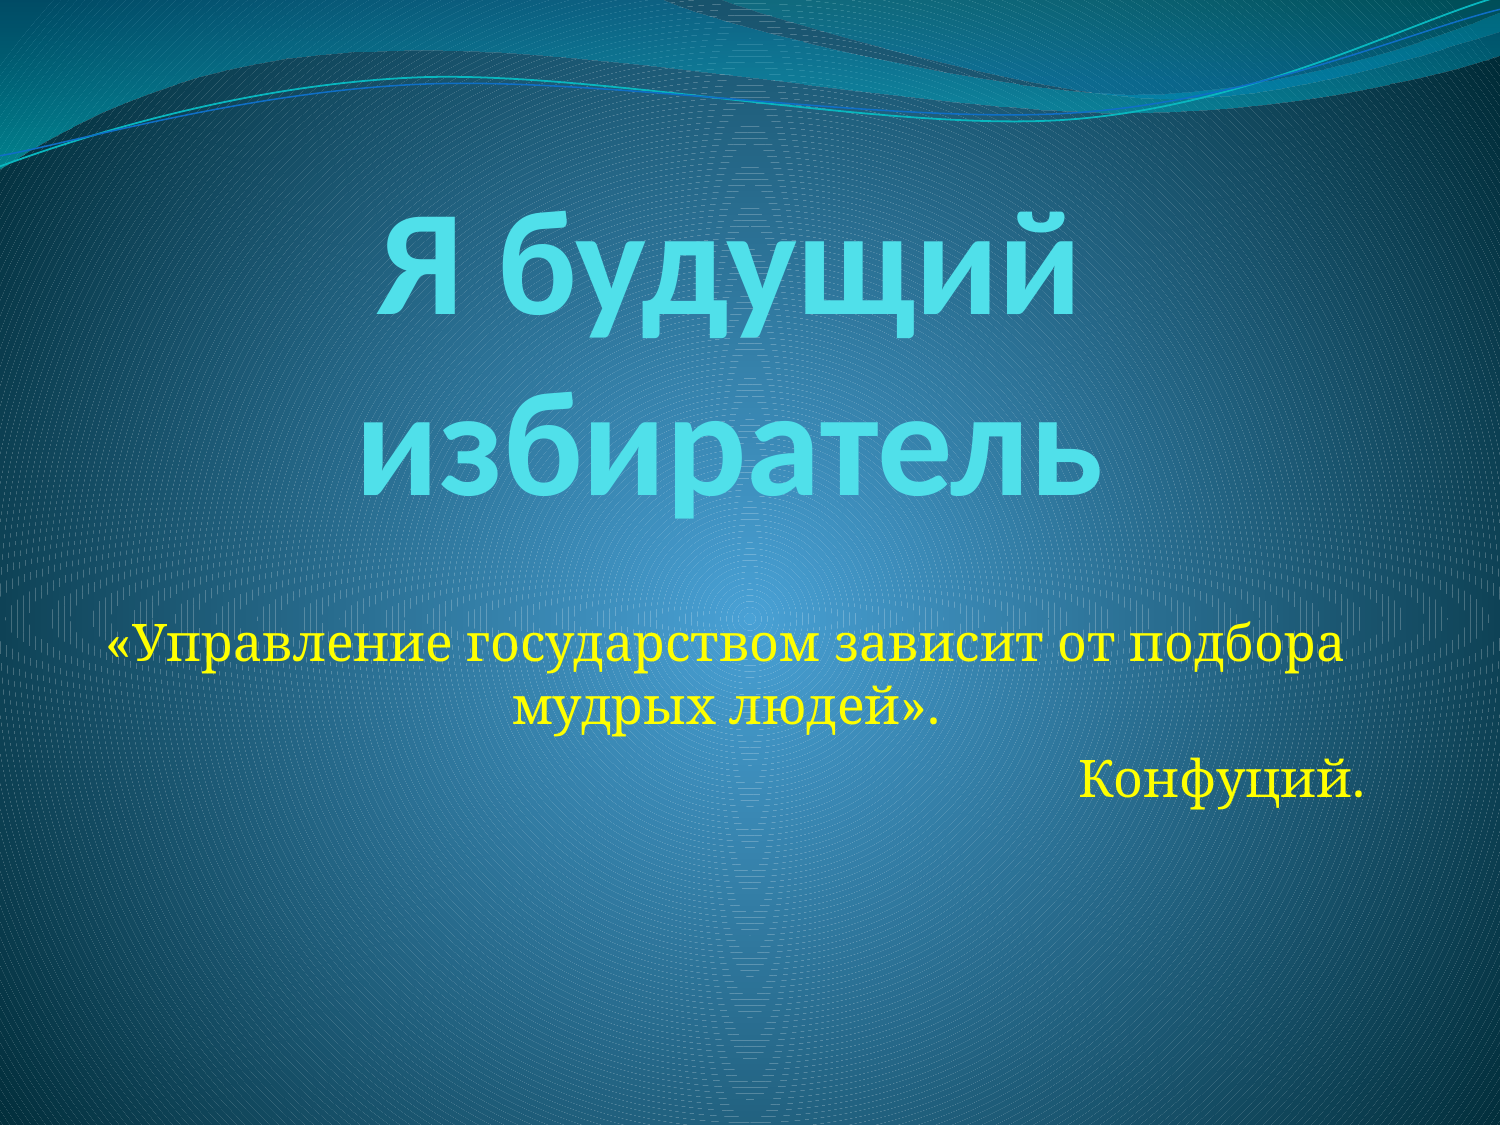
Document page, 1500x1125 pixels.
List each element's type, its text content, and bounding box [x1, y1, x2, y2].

subtitle «Управление государством зависит от подбора мудрых людей». Конфуций. [87, 529, 1376, 818]
title Я будущий избиратель [87, 224, 1376, 525]
